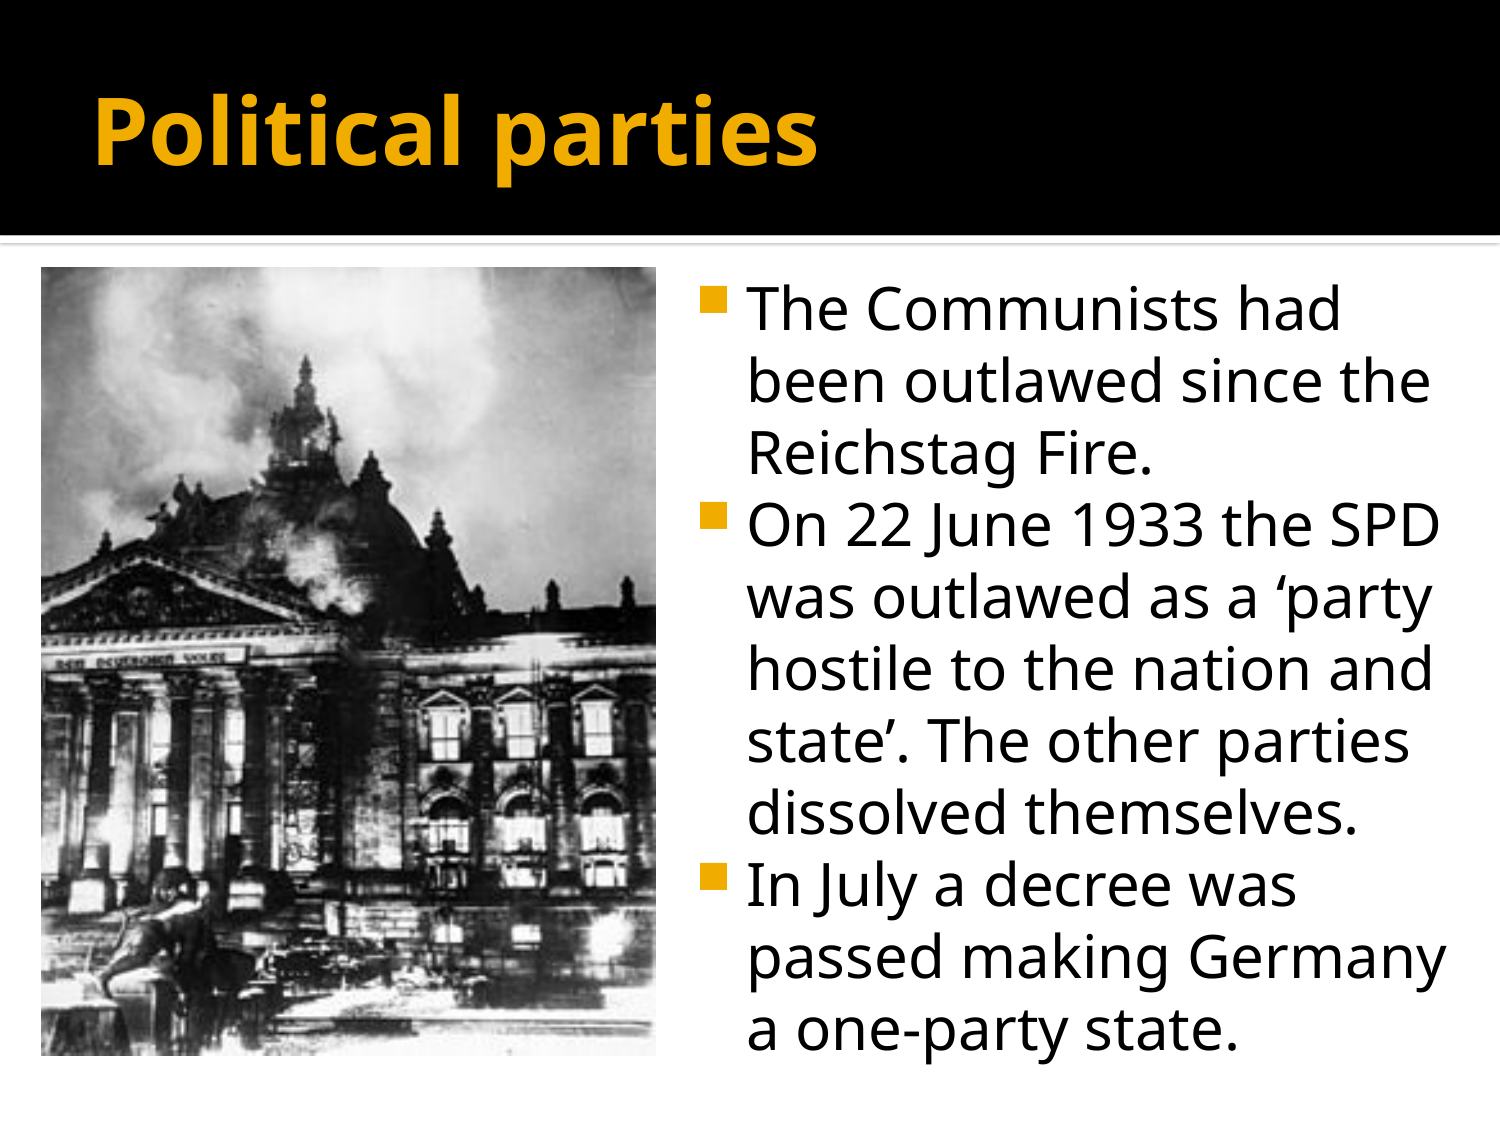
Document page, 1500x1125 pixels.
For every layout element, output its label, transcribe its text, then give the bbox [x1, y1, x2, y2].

list The Communists had been outlawed since the Reichstag Fire. On 22 June 1933 the SPD was outlawed as a ‘party hostile to the nation and state’. The other parties dissolved themselves. In July a decree was passed making Germany a one-party state. [667, 255, 1500, 1083]
picture [41, 267, 656, 1056]
title Political parties [75, 25, 1425, 231]
